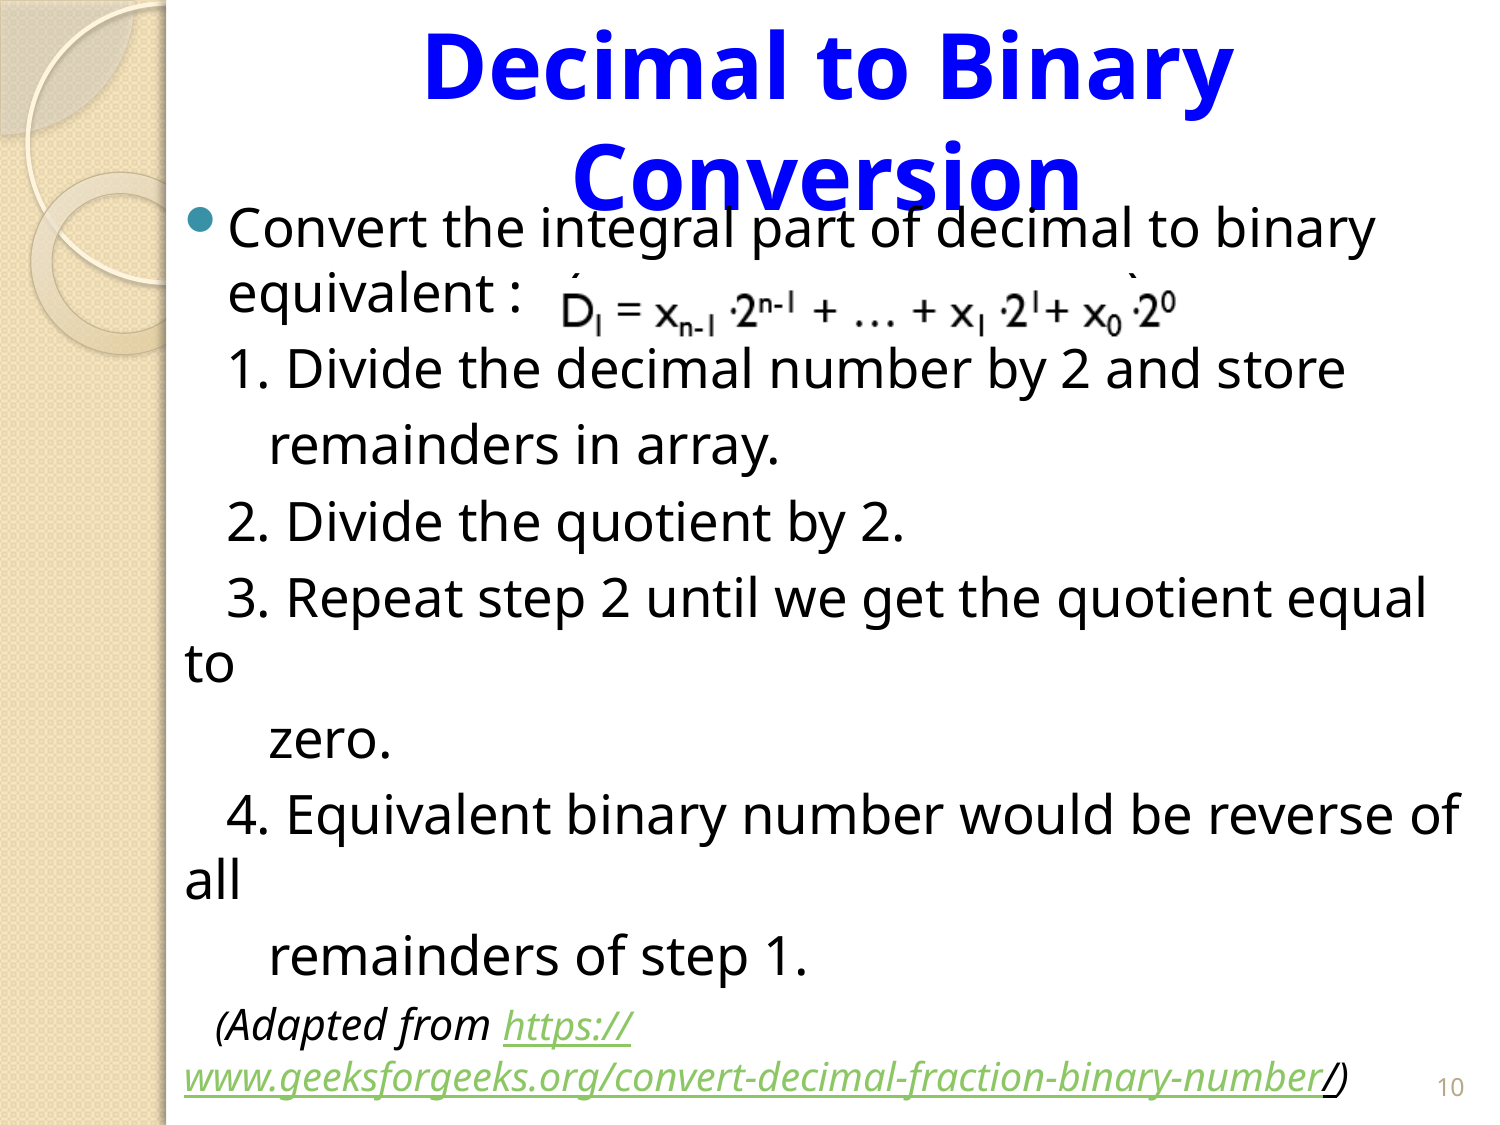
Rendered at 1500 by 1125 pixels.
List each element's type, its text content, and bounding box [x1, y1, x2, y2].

picture [554, 278, 1187, 344]
slide_number 10 [1413, 1034, 1488, 1113]
list Convert the integral part of decimal to binary equivalent : ( ) 1. Divide the decimal number by 2 and store remainders in array. 2. Divide the quotient by 2. 3. Repeat step 2 until we get the quotient equal to zero. 4. Equivalent binary number would be reverse of all remainders of step 1. (Adapted from https://www.geeksforgeeks.org/convert-decimal-fraction-binary-number/) [156, 118, 1498, 1125]
title Decimal to Binary Conversion [153, 42, 1500, 194]
